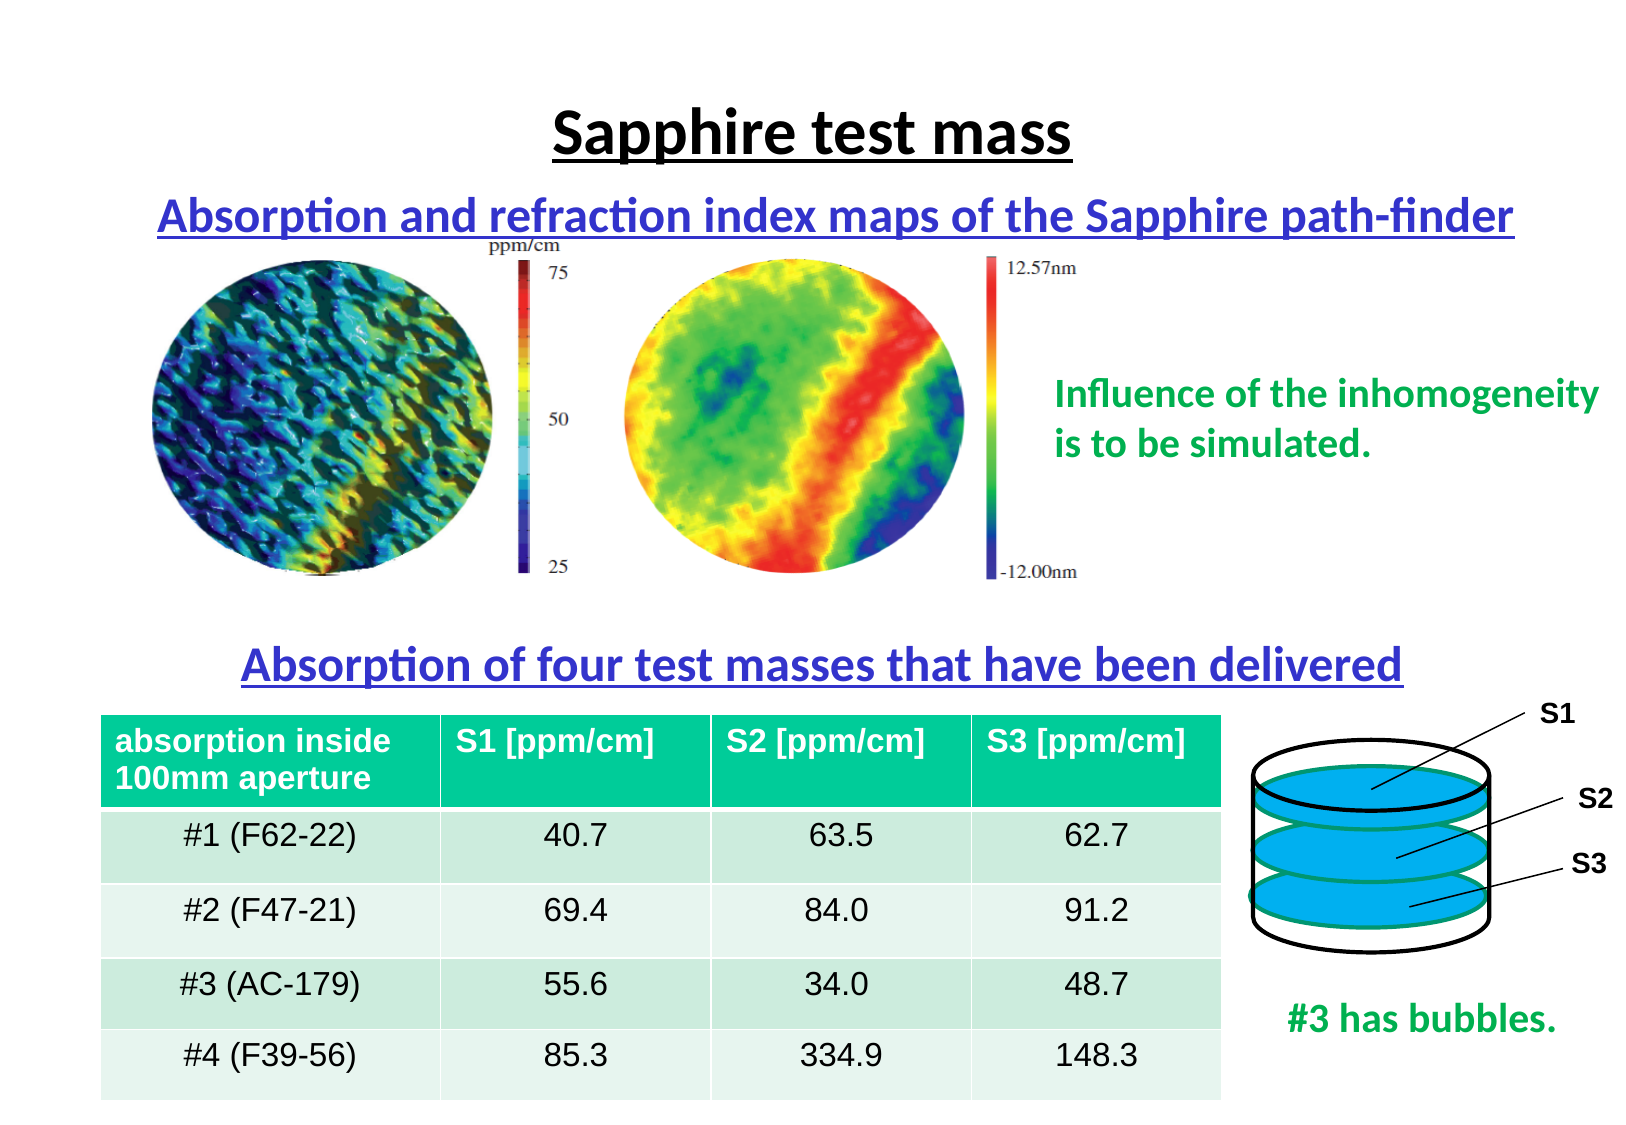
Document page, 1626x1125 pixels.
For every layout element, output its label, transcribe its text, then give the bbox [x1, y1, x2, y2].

table_cell 55.6 [441, 959, 710, 1029]
text_box Absorption of four test masses that have been delivered [225, 624, 1419, 699]
table_cell #1 (F62-22) [101, 812, 440, 883]
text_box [1409, 868, 1564, 908]
title Sapphire test mass [0, 7, 1625, 249]
text_box S3 [1564, 836, 1623, 887]
table_cell 69.4 [441, 885, 710, 957]
text_box Absorption and refraction index maps of the Sapphire path-finder [142, 174, 1530, 250]
picture [137, 224, 581, 584]
table_cell 334.9 [712, 1030, 971, 1100]
table_header S2 [ppm/cm] [712, 715, 971, 807]
table_cell 91.2 [972, 885, 1221, 957]
table_cell 48.7 [972, 959, 1221, 1029]
table_cell #2 (F47-21) [101, 885, 440, 957]
table_cell 85.3 [441, 1030, 710, 1100]
table_header S3 [ppm/cm] [972, 715, 1221, 807]
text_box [1370, 712, 1525, 790]
table_header absorption inside 100mm aperture [101, 715, 440, 807]
table_cell 34.0 [712, 959, 971, 1029]
picture [612, 248, 1082, 588]
table_cell 40.7 [441, 812, 710, 883]
table_cell #3 (AC-179) [101, 959, 440, 1029]
table_cell 84.0 [712, 885, 971, 957]
table_header S1 [ppm/cm] [441, 715, 710, 807]
text_box S2 [1563, 772, 1625, 823]
text_box #3 has bubbles. [1272, 983, 1573, 1049]
table_cell #4 (F39-56) [101, 1030, 440, 1100]
table_cell 62.7 [972, 812, 1221, 883]
table_cell 63.5 [712, 812, 971, 883]
text_box S1 [1525, 687, 1591, 738]
text_box Influence of the inhomogeneity is to be simulated. [1085, 358, 1625, 474]
text_box [1250, 737, 1492, 955]
table_cell 148.3 [972, 1030, 1221, 1100]
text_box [1395, 797, 1564, 859]
